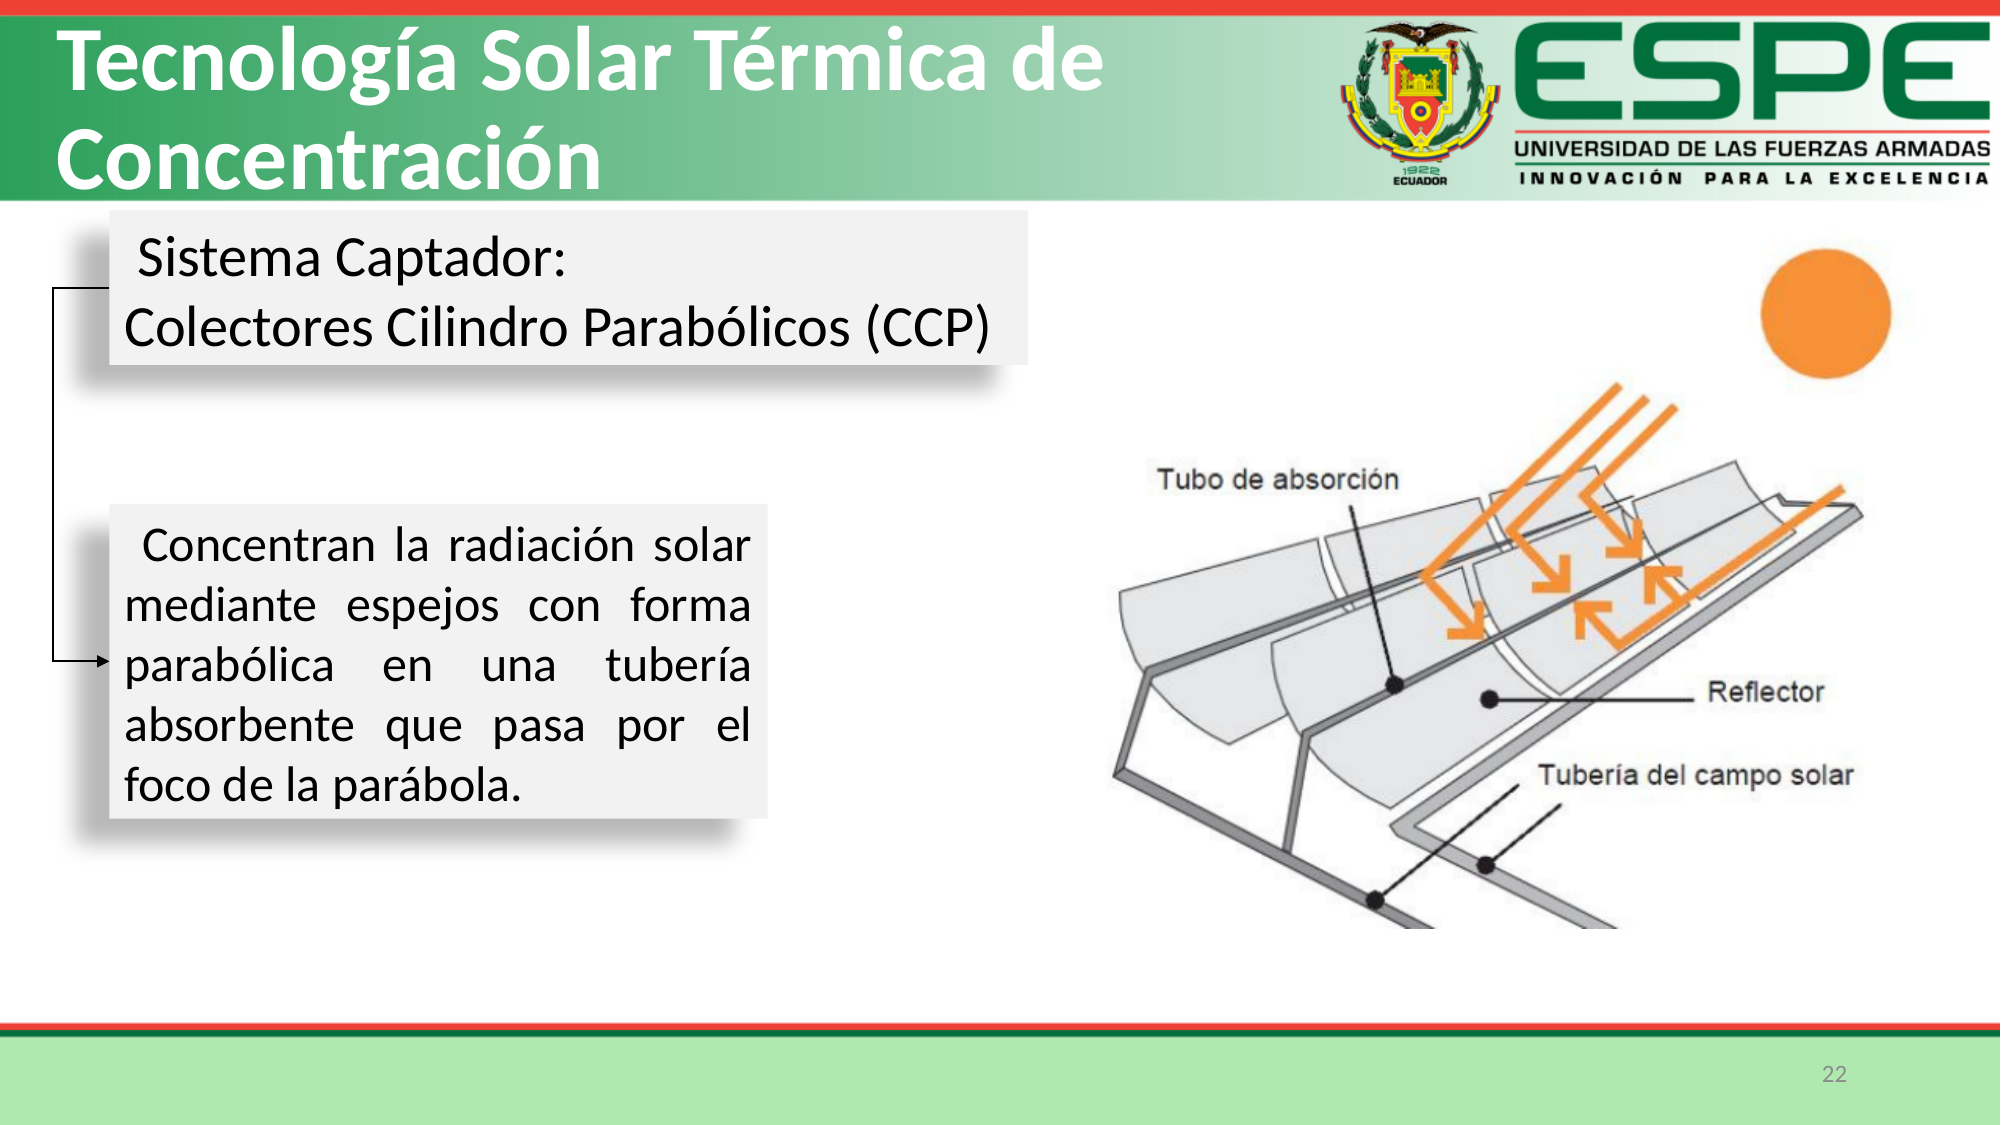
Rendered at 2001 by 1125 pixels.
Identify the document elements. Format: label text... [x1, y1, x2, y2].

text_box Tecnología Solar Térmica de Concentración [41, 3, 1350, 162]
text_box Sistema Captador: Colectores Cilindro Parabólicos (CCP) [108, 209, 1029, 366]
text_box Concentran la radiación solar mediante espejos con forma parabólica en una tubería absorbente que pasa por el foco de la parábola. [108, 503, 769, 820]
slide_number 22 [1412, 1042, 1863, 1103]
picture [0, 0, 2000, 1125]
